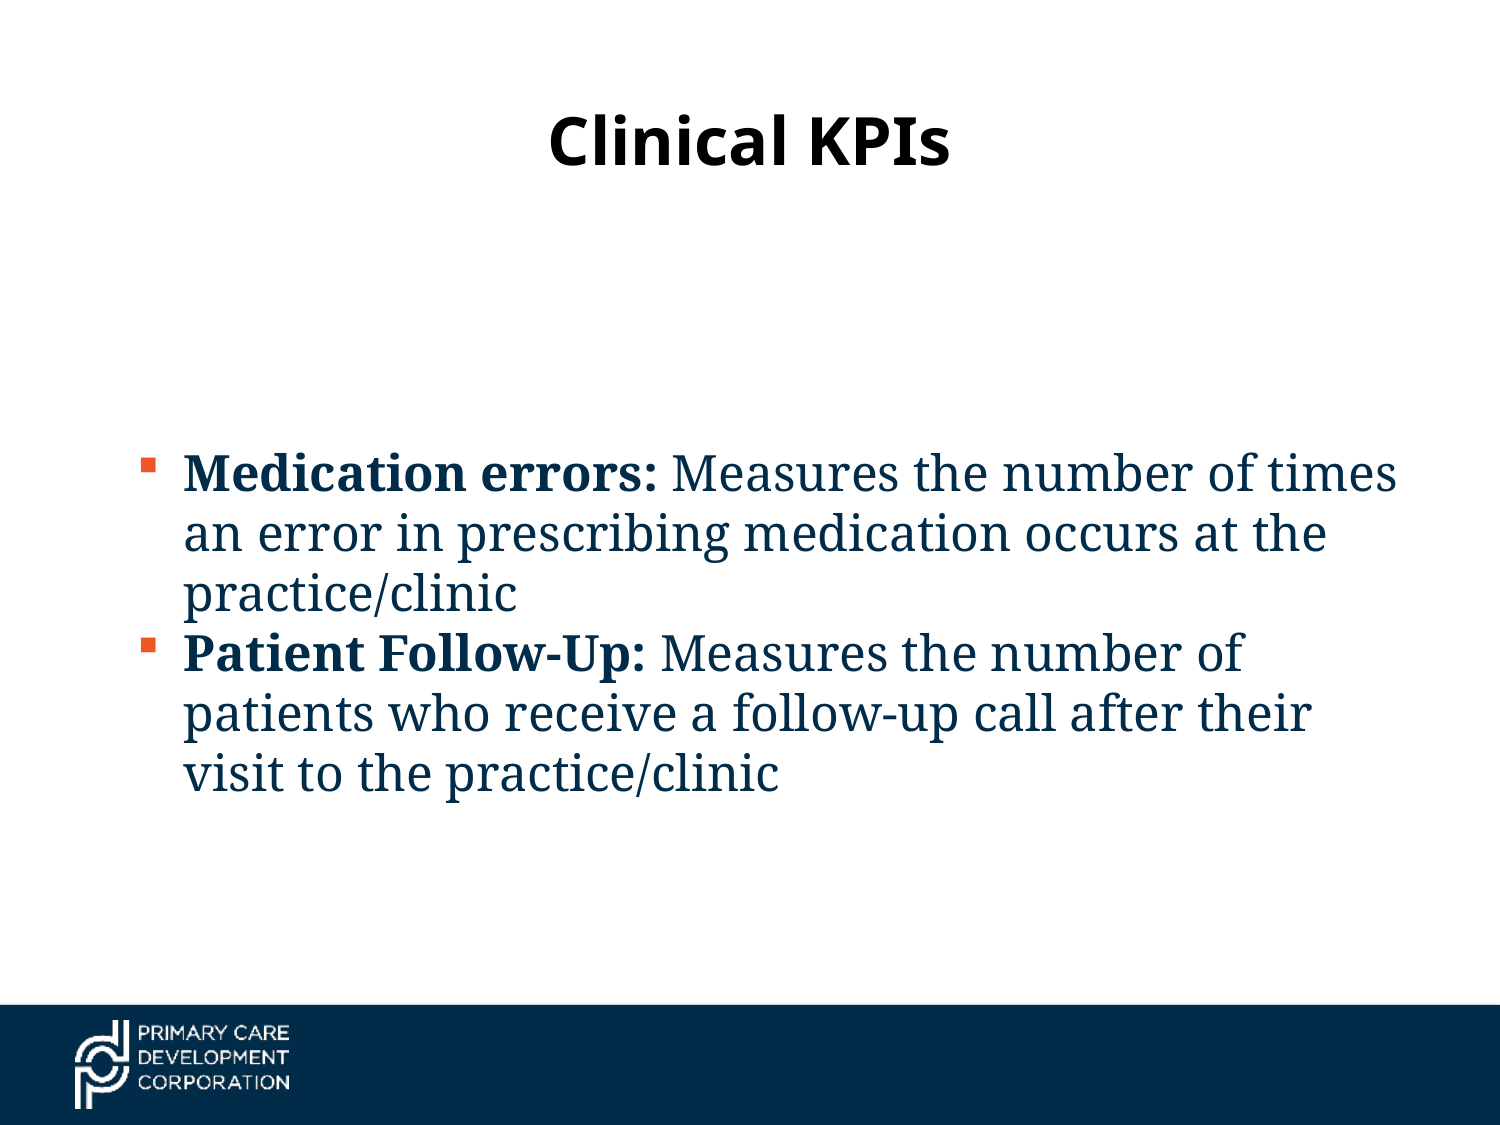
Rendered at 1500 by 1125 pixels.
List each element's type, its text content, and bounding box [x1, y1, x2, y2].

list Medication errors: Measures the number of times an error in prescribing medication occurs at the practice/clinic Patient Follow-Up: Measures the number of patients who receive a follow-up call after their visit to the practice/clinic [75, 313, 1425, 931]
picture [75, 1020, 289, 1109]
title Clinical KPIs [75, 45, 1425, 233]
